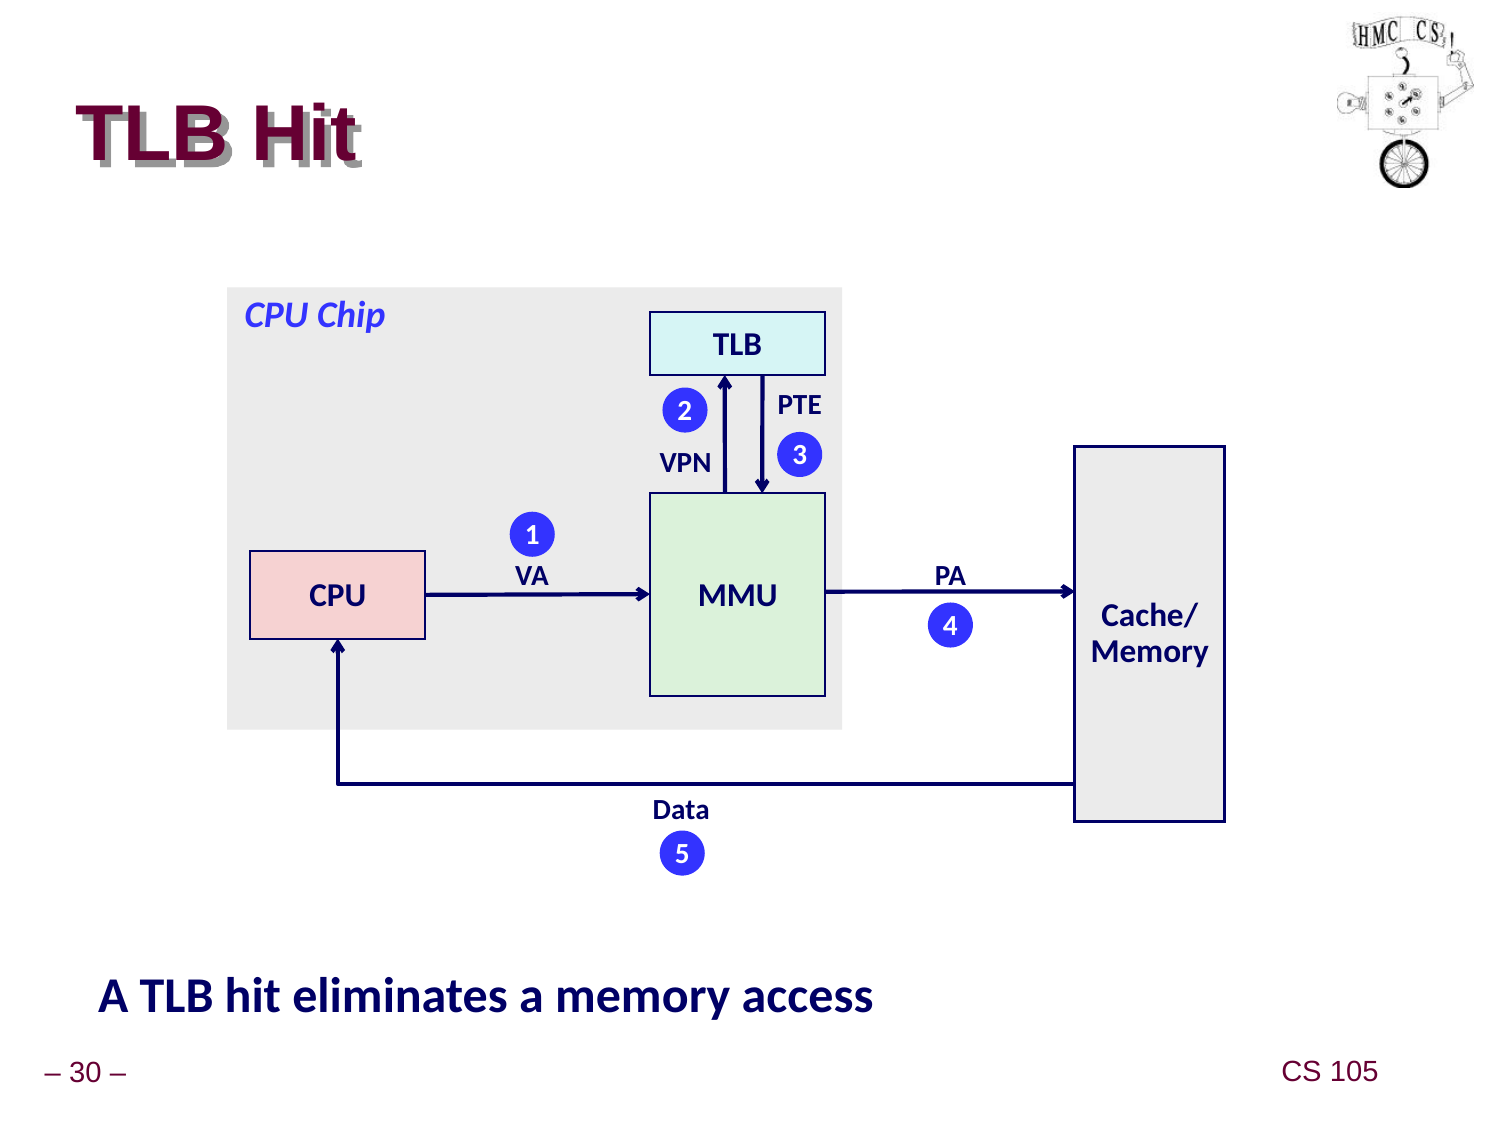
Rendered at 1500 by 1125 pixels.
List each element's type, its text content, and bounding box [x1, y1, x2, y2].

text_box VPN [644, 437, 727, 488]
text_box VA [500, 550, 564, 592]
text_box Cache/ Memory [1074, 446, 1225, 822]
title TLB Hit [75, 71, 1500, 200]
text_box PTE [765, 379, 837, 429]
text_box [227, 287, 843, 730]
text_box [337, 638, 1076, 784]
text_box Data [637, 791, 725, 834]
picture [1337, 12, 1474, 71]
text_box MMU [650, 493, 826, 636]
text_box 5 [659, 830, 705, 876]
text_box TLB [650, 312, 825, 375]
text_box A TLB hit eliminates a memory access [83, 955, 1263, 1050]
text_box 1 [509, 511, 555, 557]
text_box 2 [662, 387, 708, 432]
text_box CPU Chip [229, 287, 401, 343]
text_box 4 [927, 602, 973, 636]
text_box PA [919, 550, 981, 589]
text_box CPU [250, 551, 426, 639]
text_box 3 [777, 442, 823, 477]
